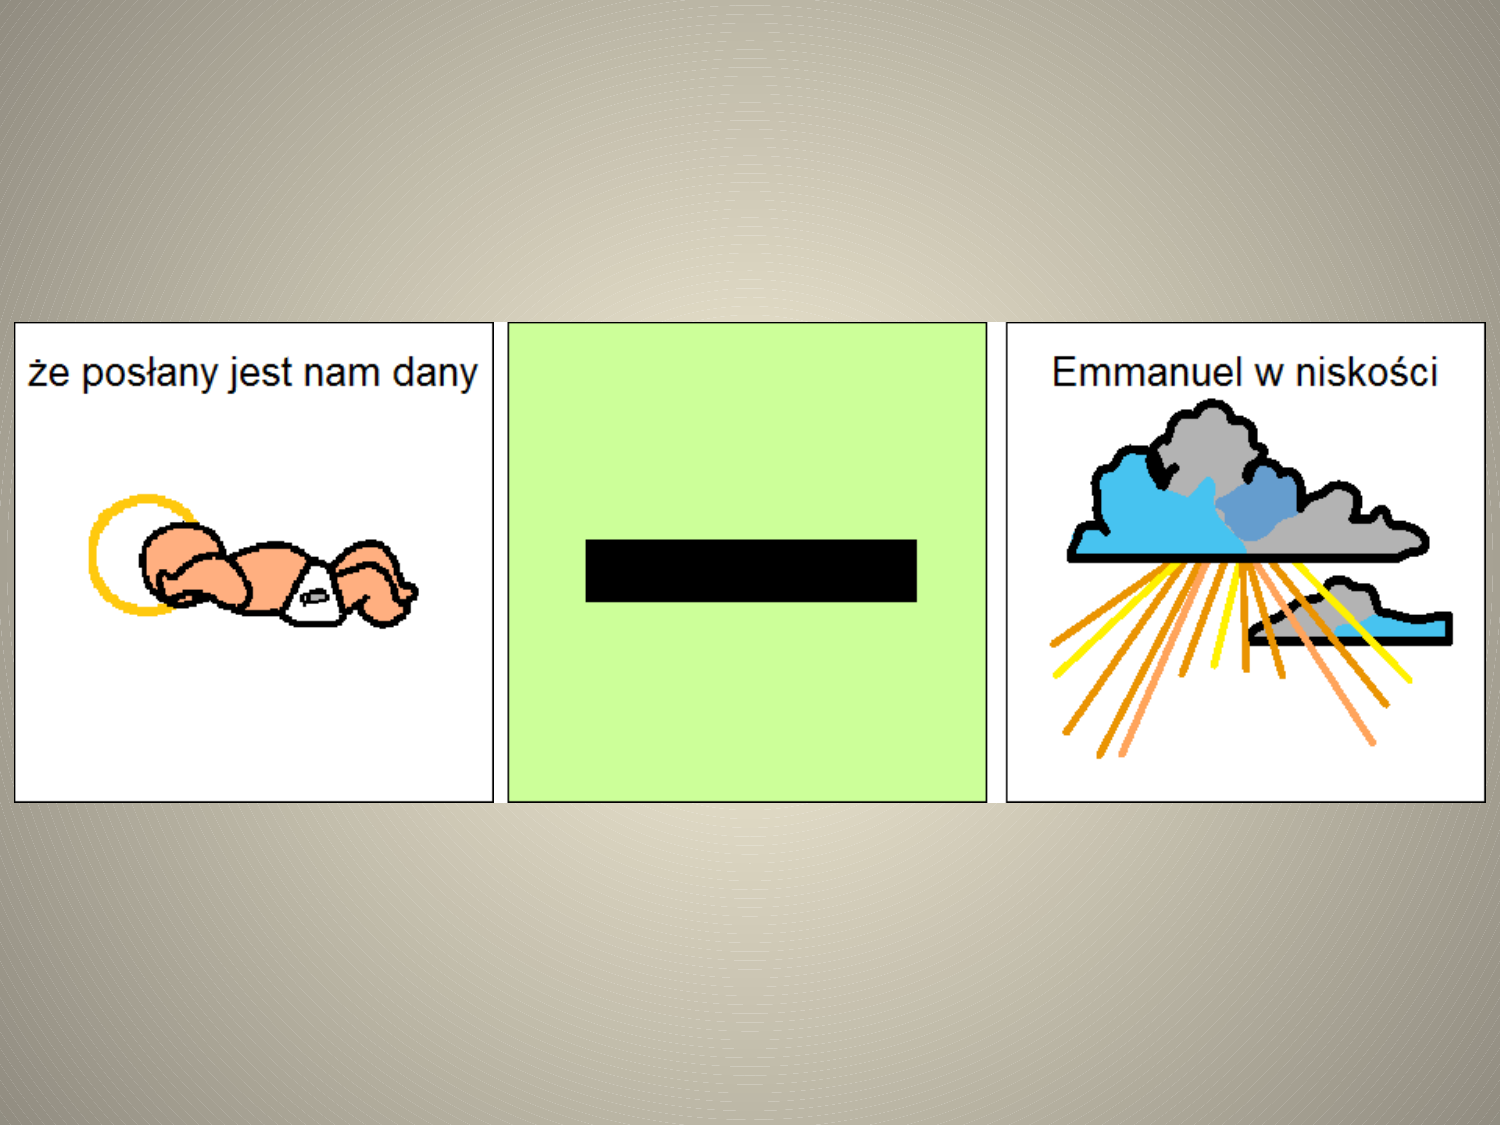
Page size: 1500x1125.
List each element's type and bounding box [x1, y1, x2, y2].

picture [13, 322, 1487, 803]
